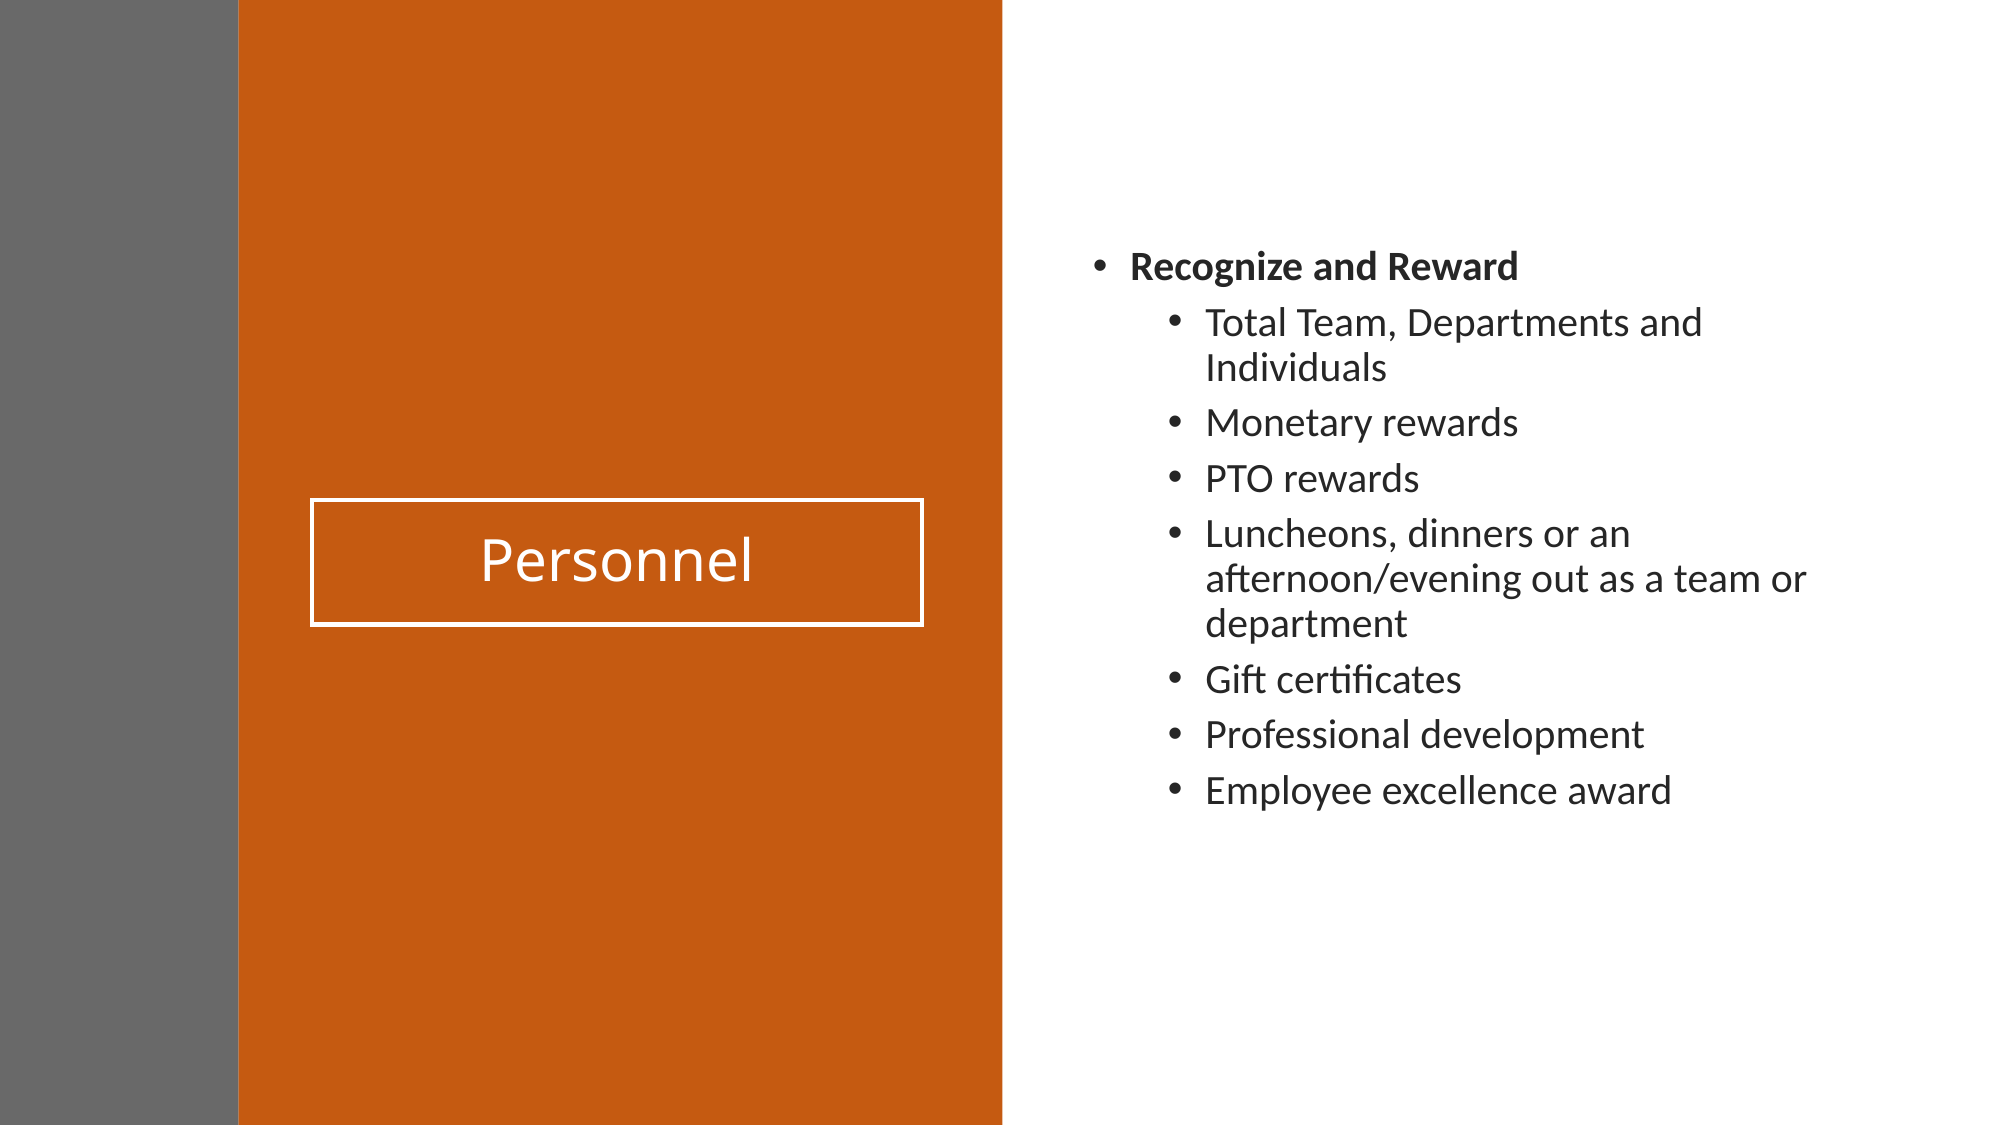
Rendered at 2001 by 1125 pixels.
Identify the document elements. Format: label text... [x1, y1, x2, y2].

title Personnel [311, 500, 923, 625]
text_box [0, 0, 239, 1125]
text_box [239, 0, 1003, 1125]
list Recognize and Reward Total Team, Departments and Individuals Monetary rewards PTO rewards Luncheons, dinners or an afternoon/evening out as a team or department Gift certificates Professional development Employee excellence award [1077, 182, 1908, 942]
